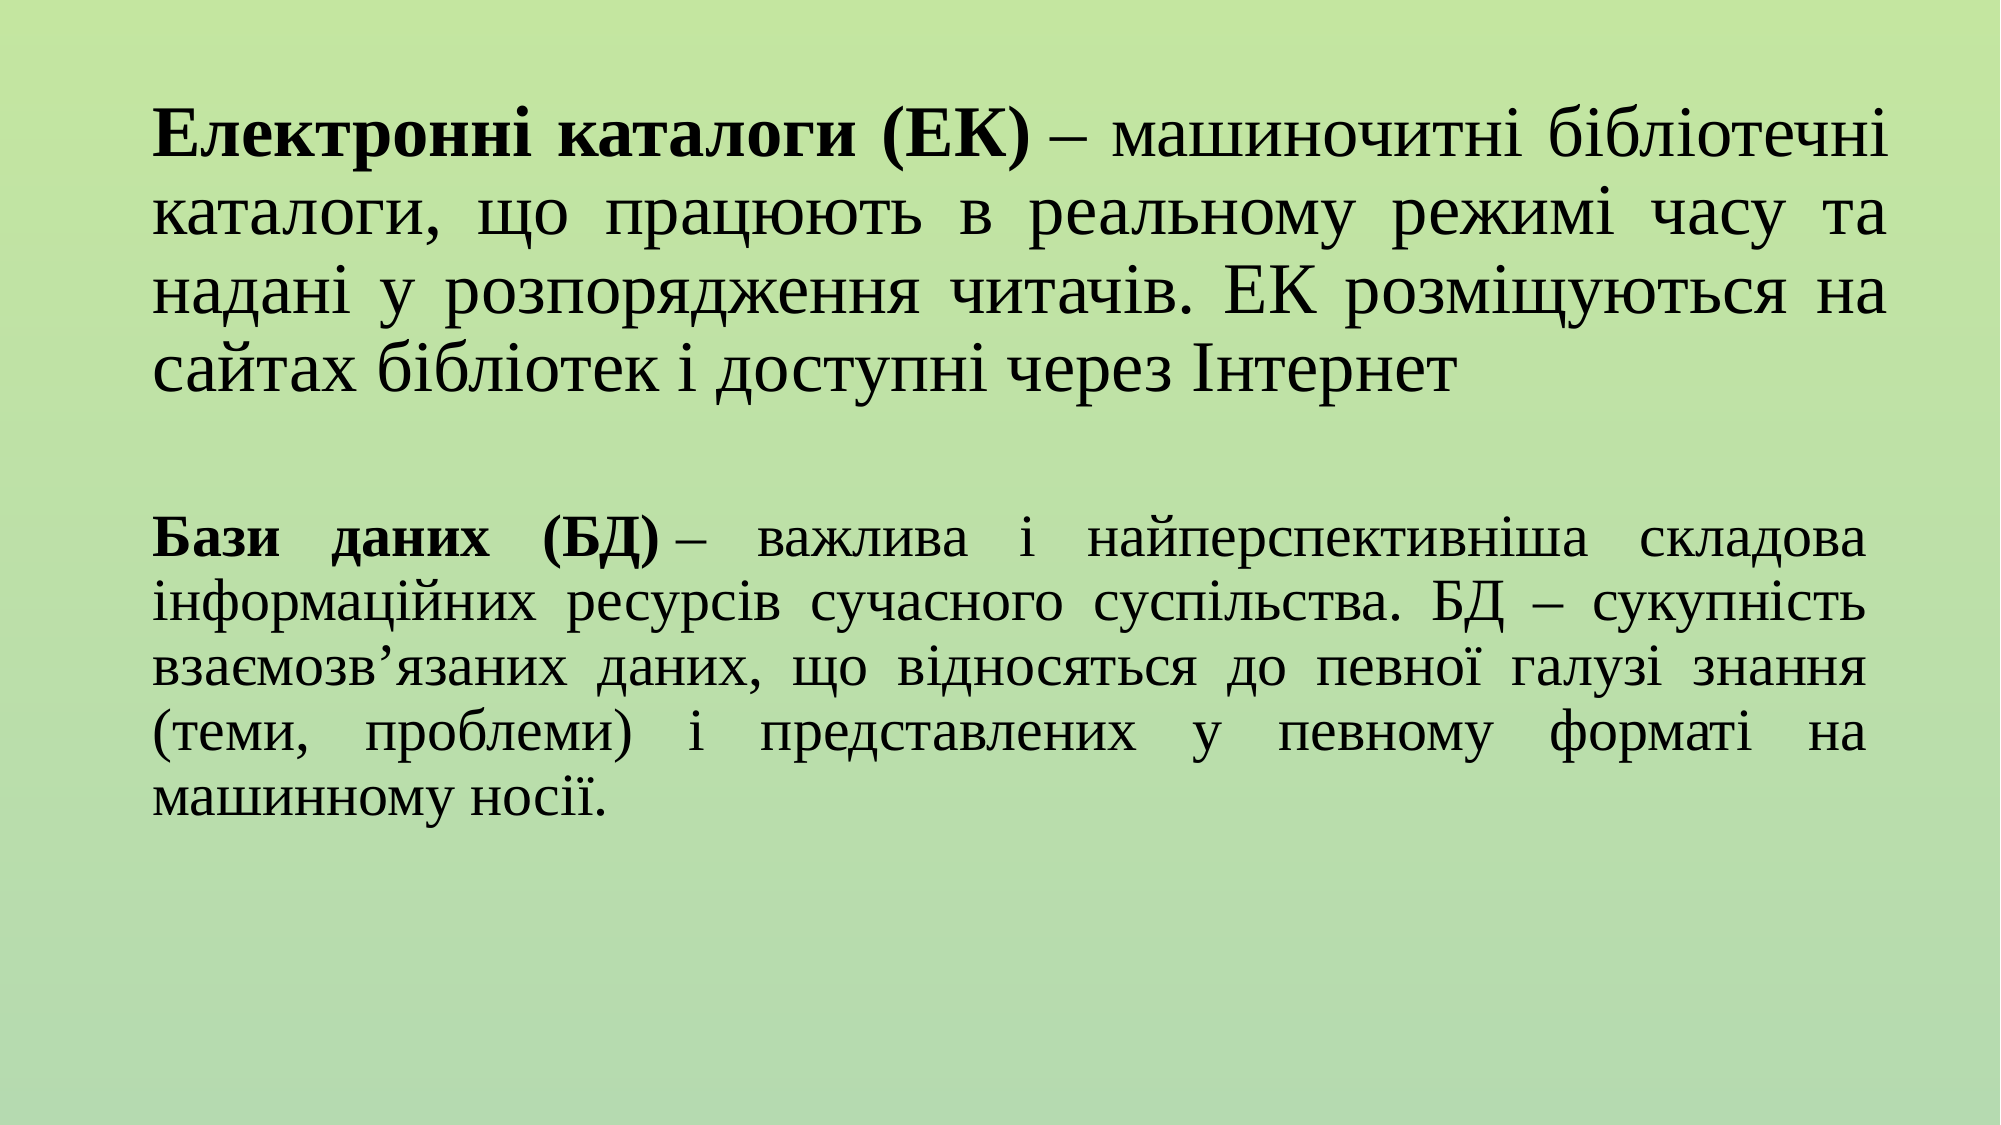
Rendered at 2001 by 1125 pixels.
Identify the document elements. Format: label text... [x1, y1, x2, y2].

list Бази даних (БД) – важлива і найперспективніша складова інформаційних ресурсів сучасного суспільства. БД – сукупність взаємозв’язаних даних, що відносяться до певної галузі знання (теми, проблеми) і представлених у певному форматі на машинному носії. [137, 496, 1884, 837]
title Електронні каталоги (ЕК) – машиночитні бібліотечні каталоги, що працюють в реальному режимі часу та надані у розпорядження читачів. ЕК розміщуються на сайтах бібліотек і доступні через Інтернет [137, 51, 1906, 450]
